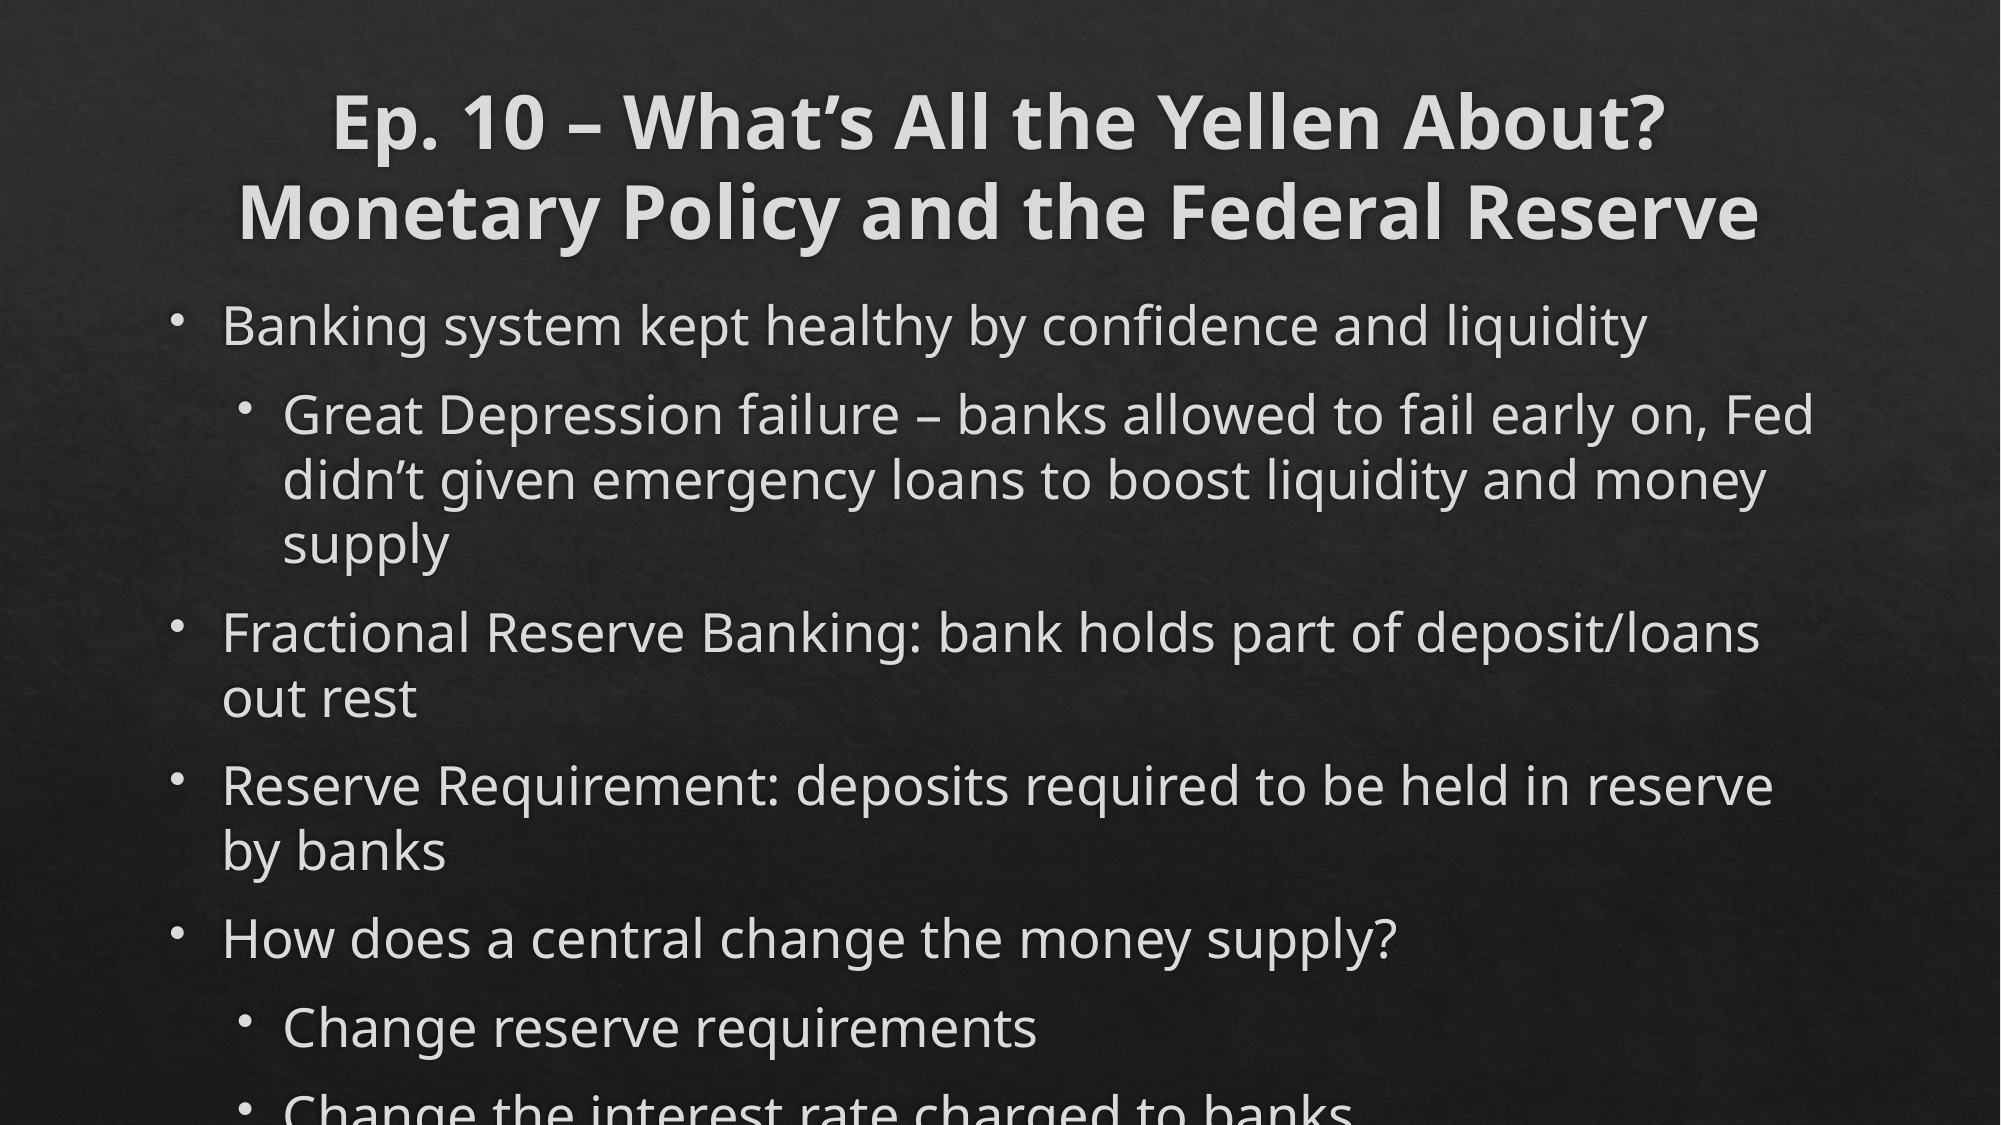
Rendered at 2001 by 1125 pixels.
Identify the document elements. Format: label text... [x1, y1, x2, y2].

list Banking system kept healthy by confidence and liquidity Great Depression failure – banks allowed to fail early on, Fed didn’t given emergency loans to boost liquidity and money supply Fractional Reserve Banking: bank holds part of deposit/loans out rest Reserve Requirement: deposits required to be held in reserve by banks How does a central change the money supply? Change reserve requirements Change the interest rate charged to banks Open Market Operations (Fed buys/sells short terms government bonds) [149, 284, 1849, 1125]
title Ep. 10 – What’s All the Yellen About? Monetary Policy and the Federal Reserve [149, 69, 1849, 260]
